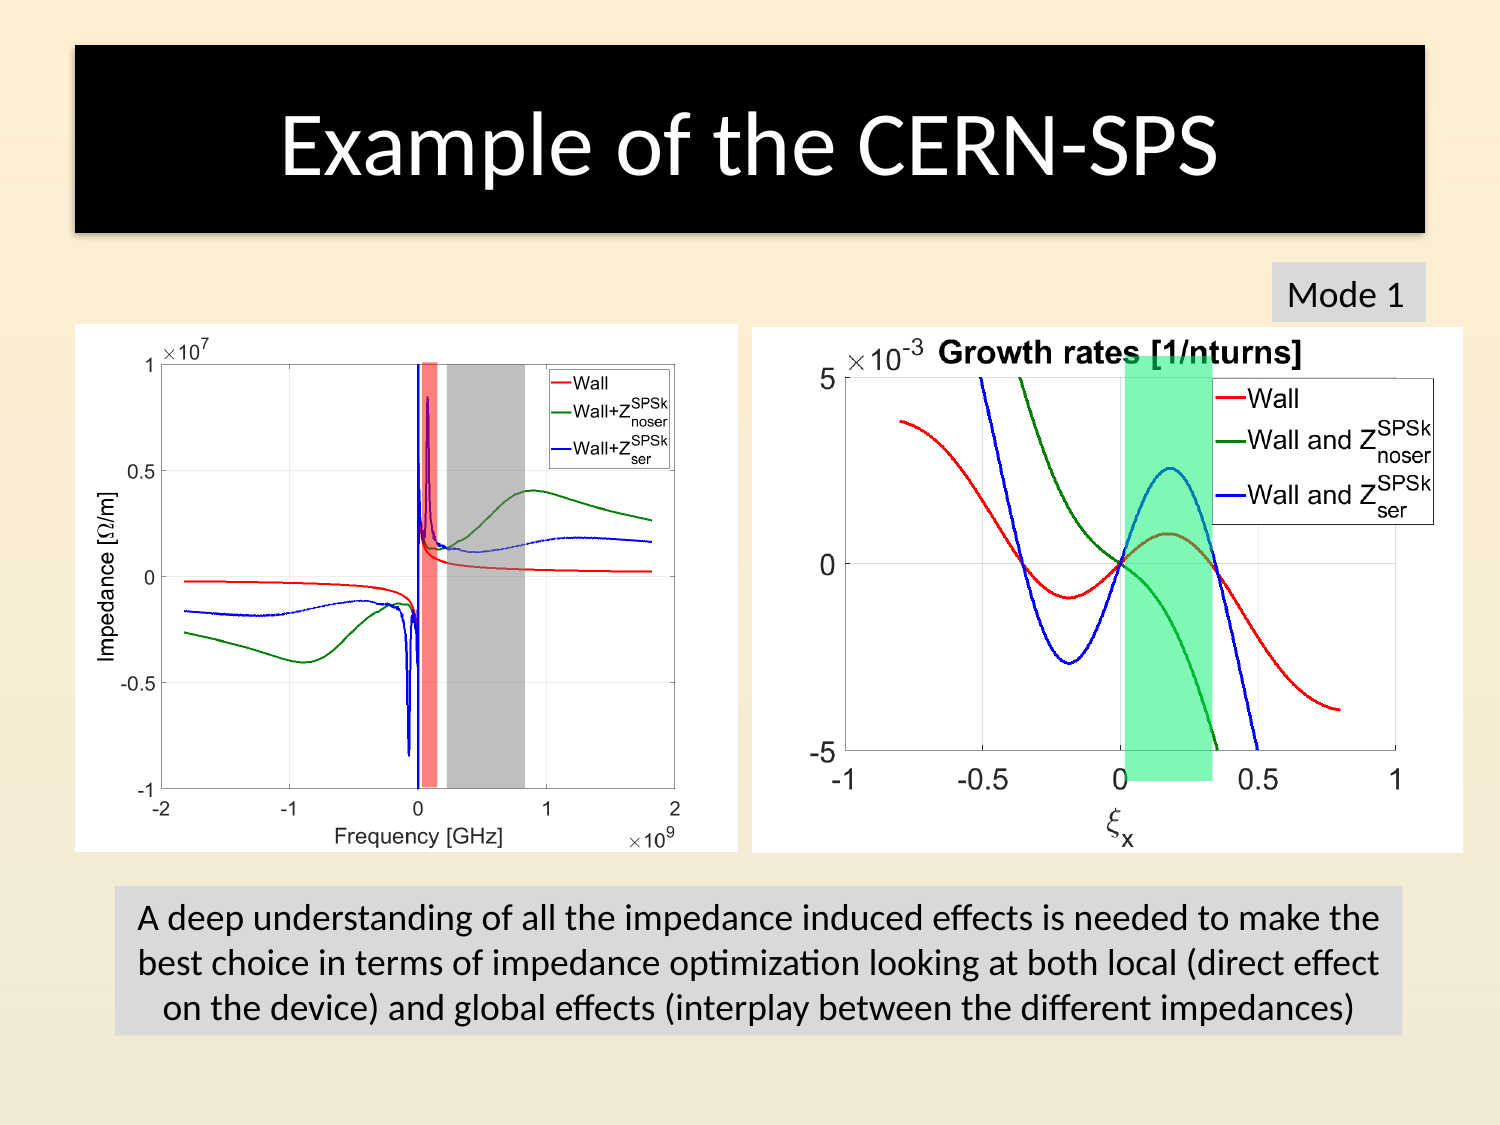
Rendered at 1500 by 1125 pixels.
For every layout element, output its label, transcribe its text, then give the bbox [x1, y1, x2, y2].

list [74, 324, 738, 853]
title Example of the CERN-SPS [75, 45, 1425, 233]
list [752, 327, 1464, 853]
text_box A deep understanding of all the impedance induced effects is needed to make the best choice in terms of impedance optimization looking at both local (direct effect on the device) and global effects (interplay between the different impedances) [114, 886, 1403, 1036]
text_box Mode 1 [1272, 262, 1426, 322]
